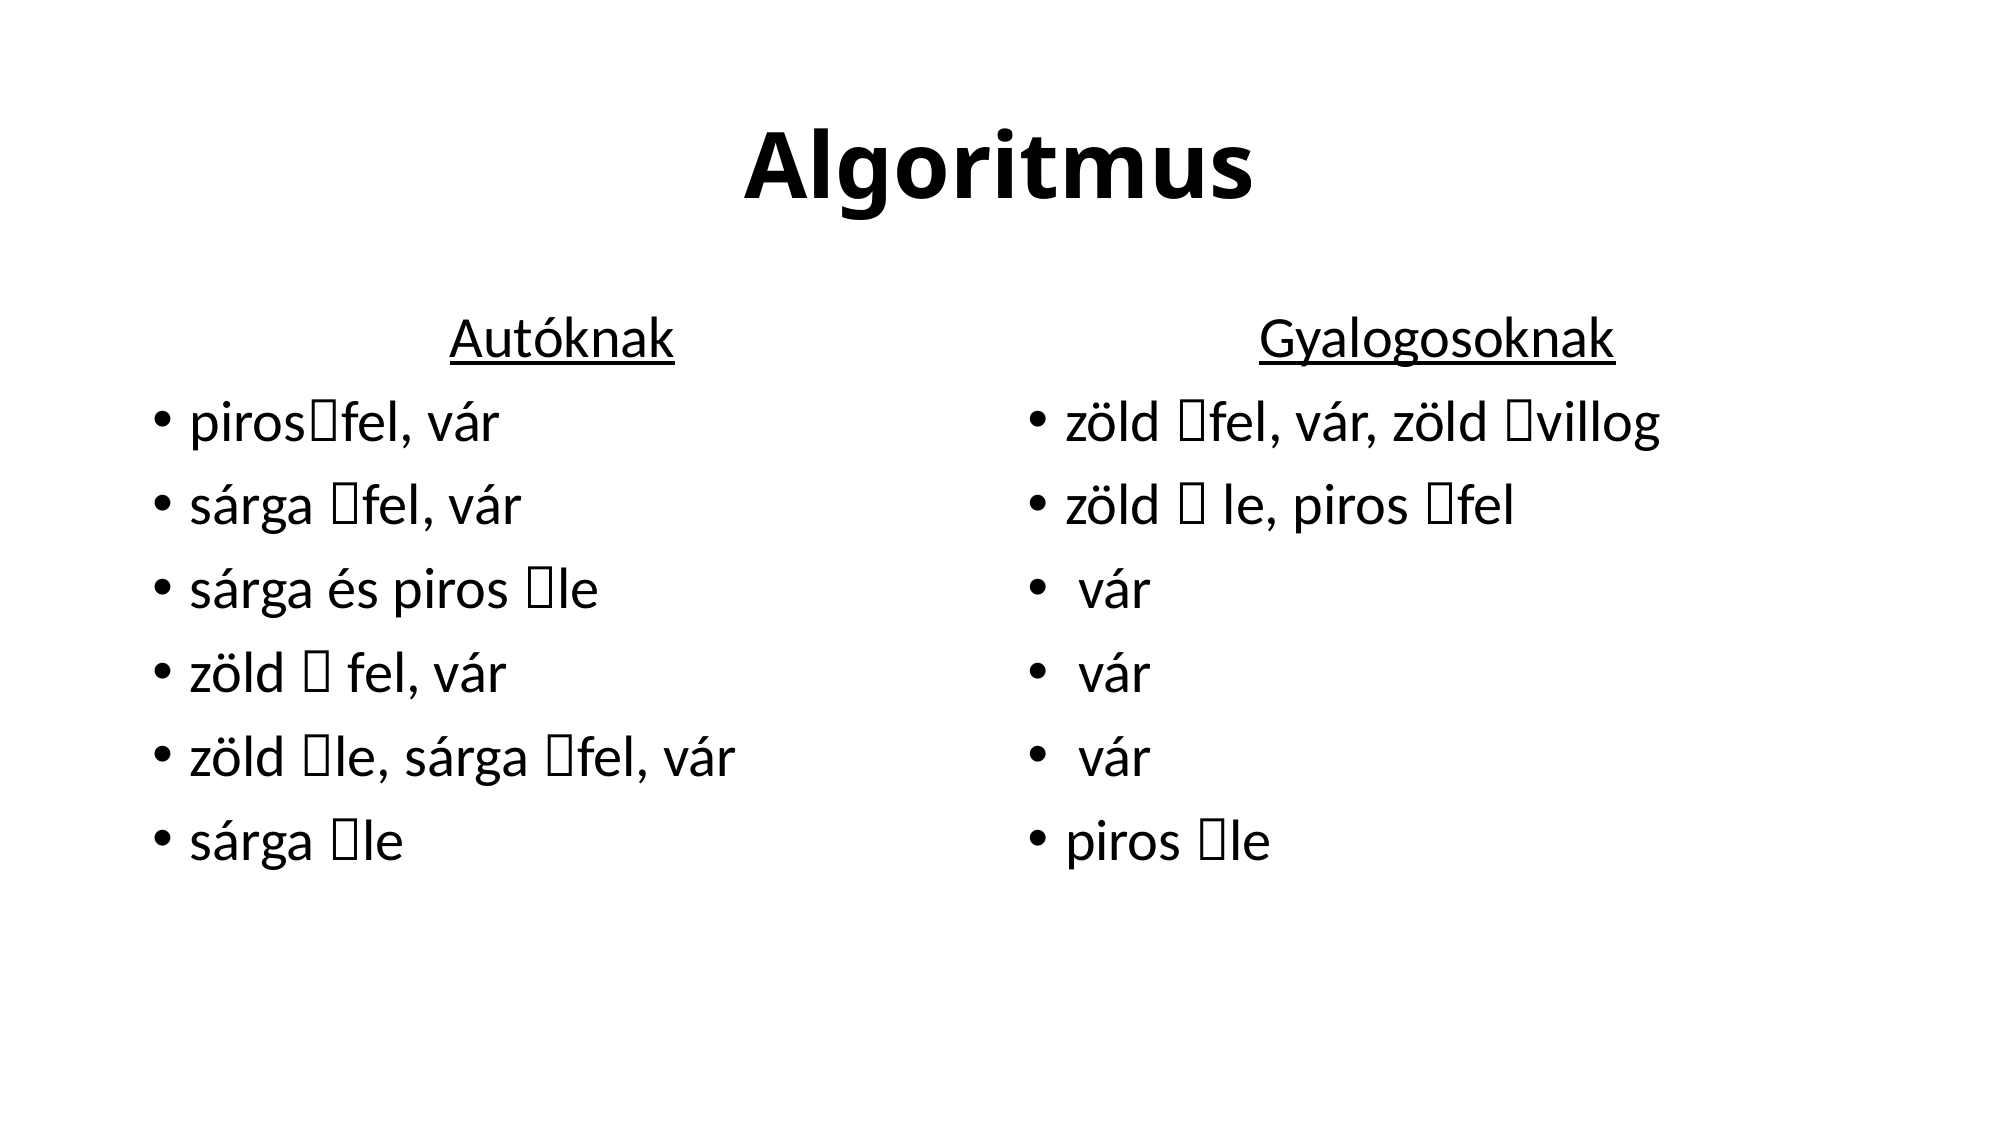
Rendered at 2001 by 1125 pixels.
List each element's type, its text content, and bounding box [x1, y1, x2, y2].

title Algoritmus [137, 59, 1863, 278]
list Gyalogosoknak zöld fel, vár, zöld villog zöld  le, piros fel vár vár vár piros le [1012, 299, 1863, 1014]
list Autóknak pirosfel, vár sárga fel, vár sárga és piros le zöld  fel, vár zöld le, sárga fel, vár sárga le [137, 299, 988, 1014]
